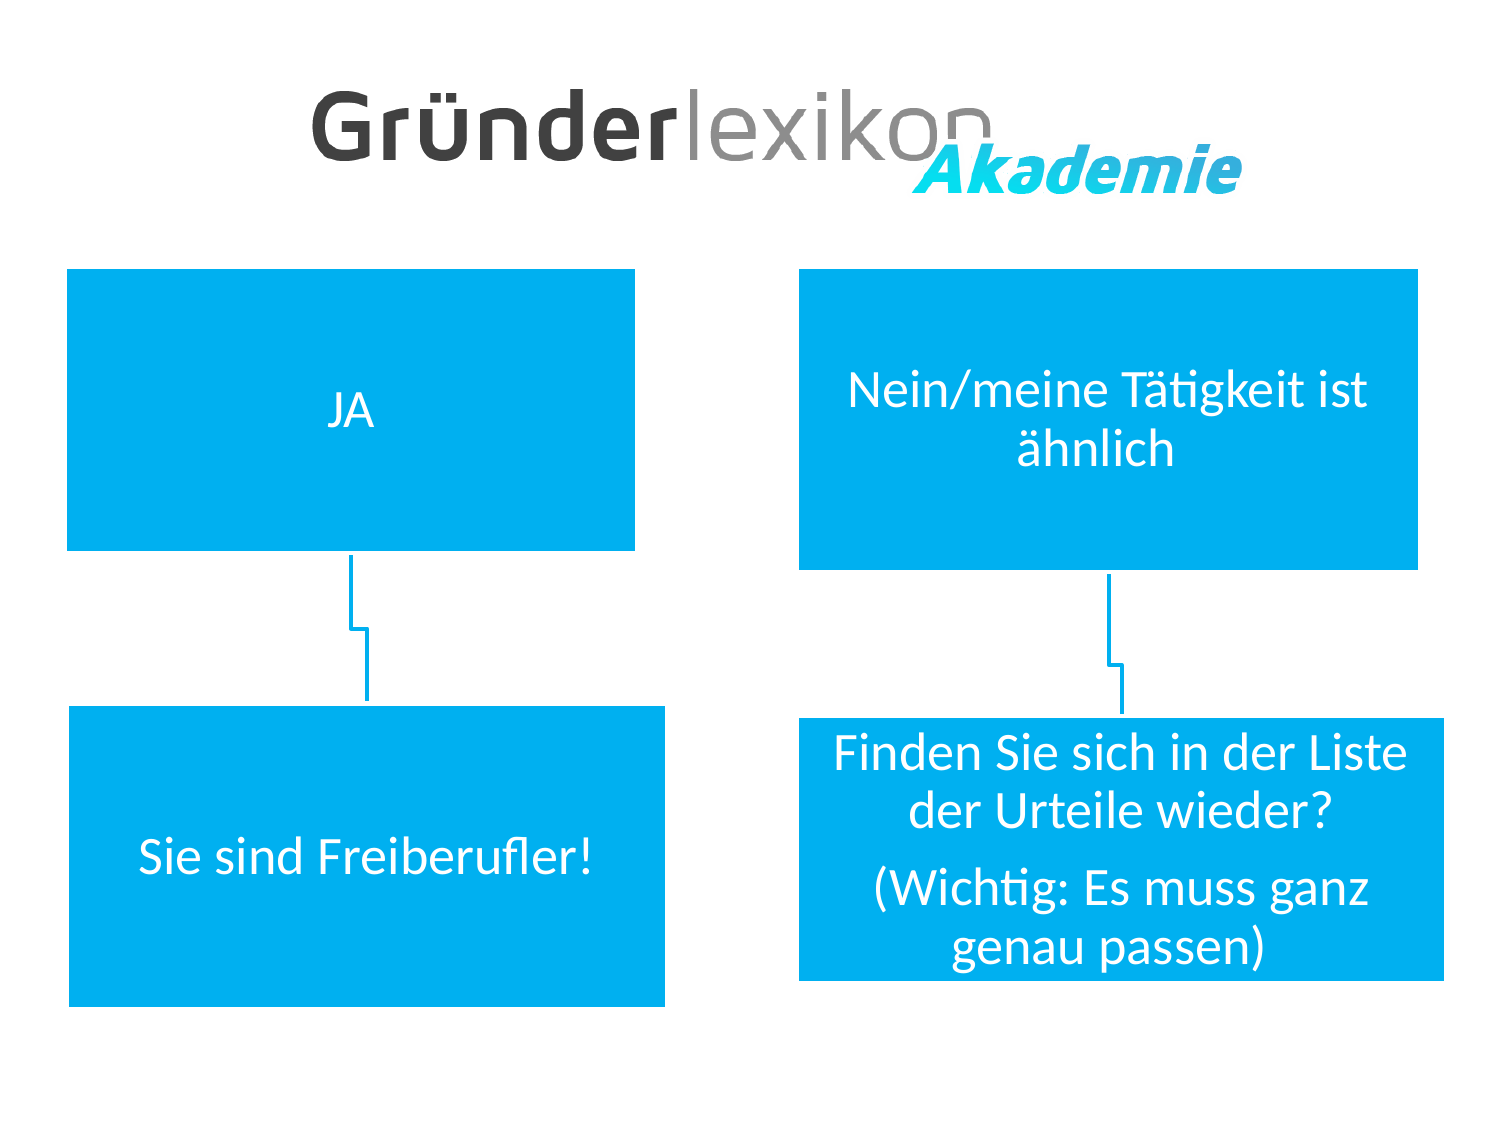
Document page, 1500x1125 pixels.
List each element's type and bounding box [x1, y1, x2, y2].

text_box [796, 266, 1448, 1017]
picture [312, 89, 1247, 200]
list [64, 266, 668, 1010]
